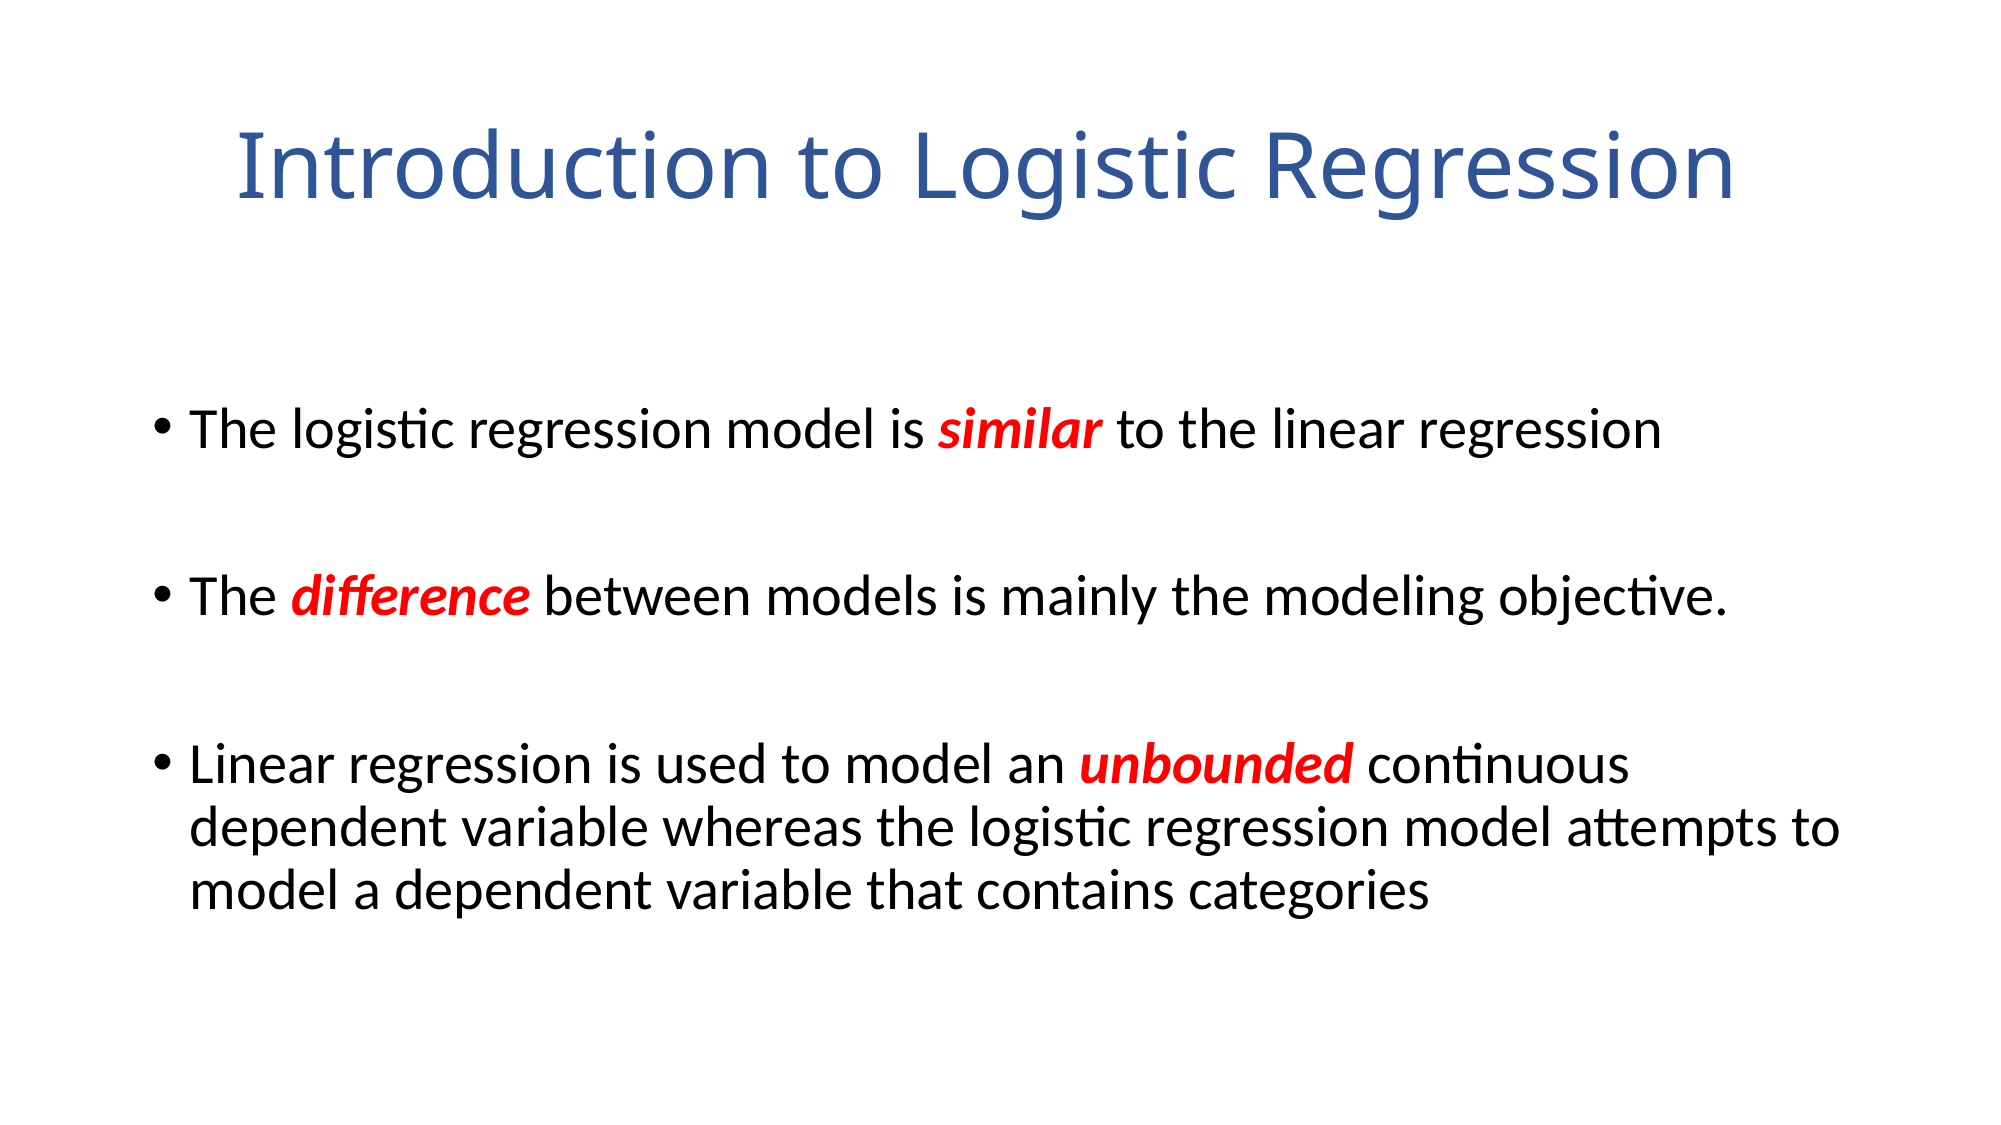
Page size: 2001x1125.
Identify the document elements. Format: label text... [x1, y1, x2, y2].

list The logistic regression model is similar to the linear regression The difference between models is mainly the modeling objective. Linear regression is used to model an unbounded continuous dependent variable whereas the logistic regression model attempts to model a dependent variable that contains categories [137, 299, 1863, 1014]
title Introduction to Logistic Regression [137, 59, 1863, 278]
